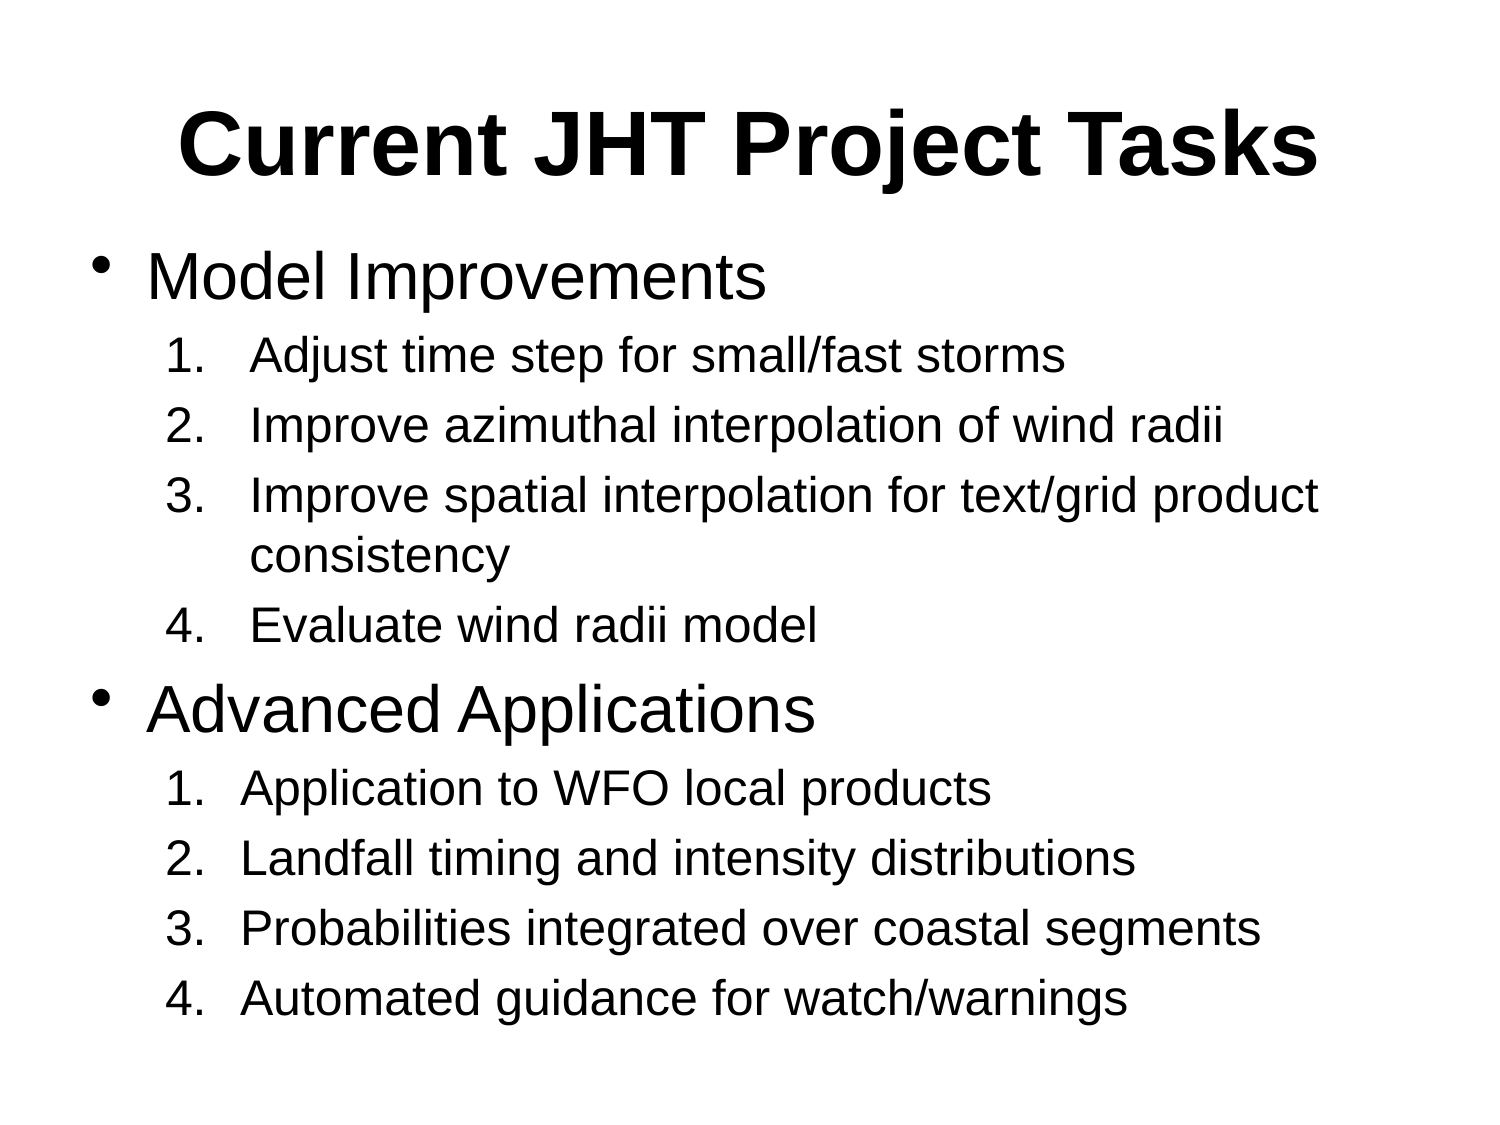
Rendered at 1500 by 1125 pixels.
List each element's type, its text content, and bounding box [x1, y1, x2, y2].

title Current JHT Project Tasks [74, 44, 1426, 224]
list Model Improvements Adjust time step for small/fast storms Improve azimuthal interpolation of wind radii Improve spatial interpolation for text/grid product consistency Evaluate wind radii model Advanced Applications Application to WFO local products Landfall timing and intensity distributions Probabilities integrated over coastal segments Automated guidance for watch/warnings [74, 224, 1426, 968]
